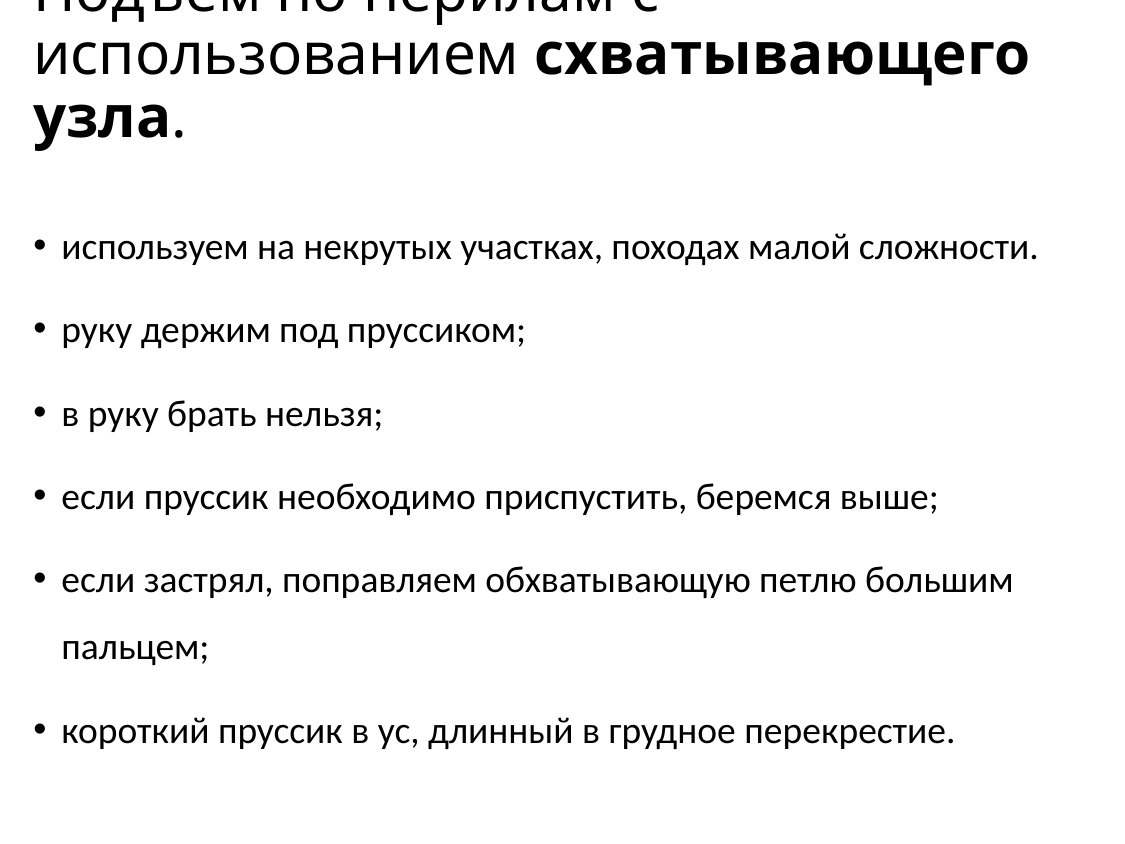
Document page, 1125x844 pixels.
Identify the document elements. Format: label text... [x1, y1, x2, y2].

title Подъем по перилам с использованием схватывающего узла. [22, 55, 1083, 162]
list используем на некрутых участках, походах малой сложности. руку держим под пруссиком; в руку брать нельзя; если пруссик необходимо приспустить, беремся выше; если застрял, поправляем обхватывающую петлю большим пальцем; короткий пруссик в ус, длинный в грудное перекрестие. [22, 188, 1106, 788]
